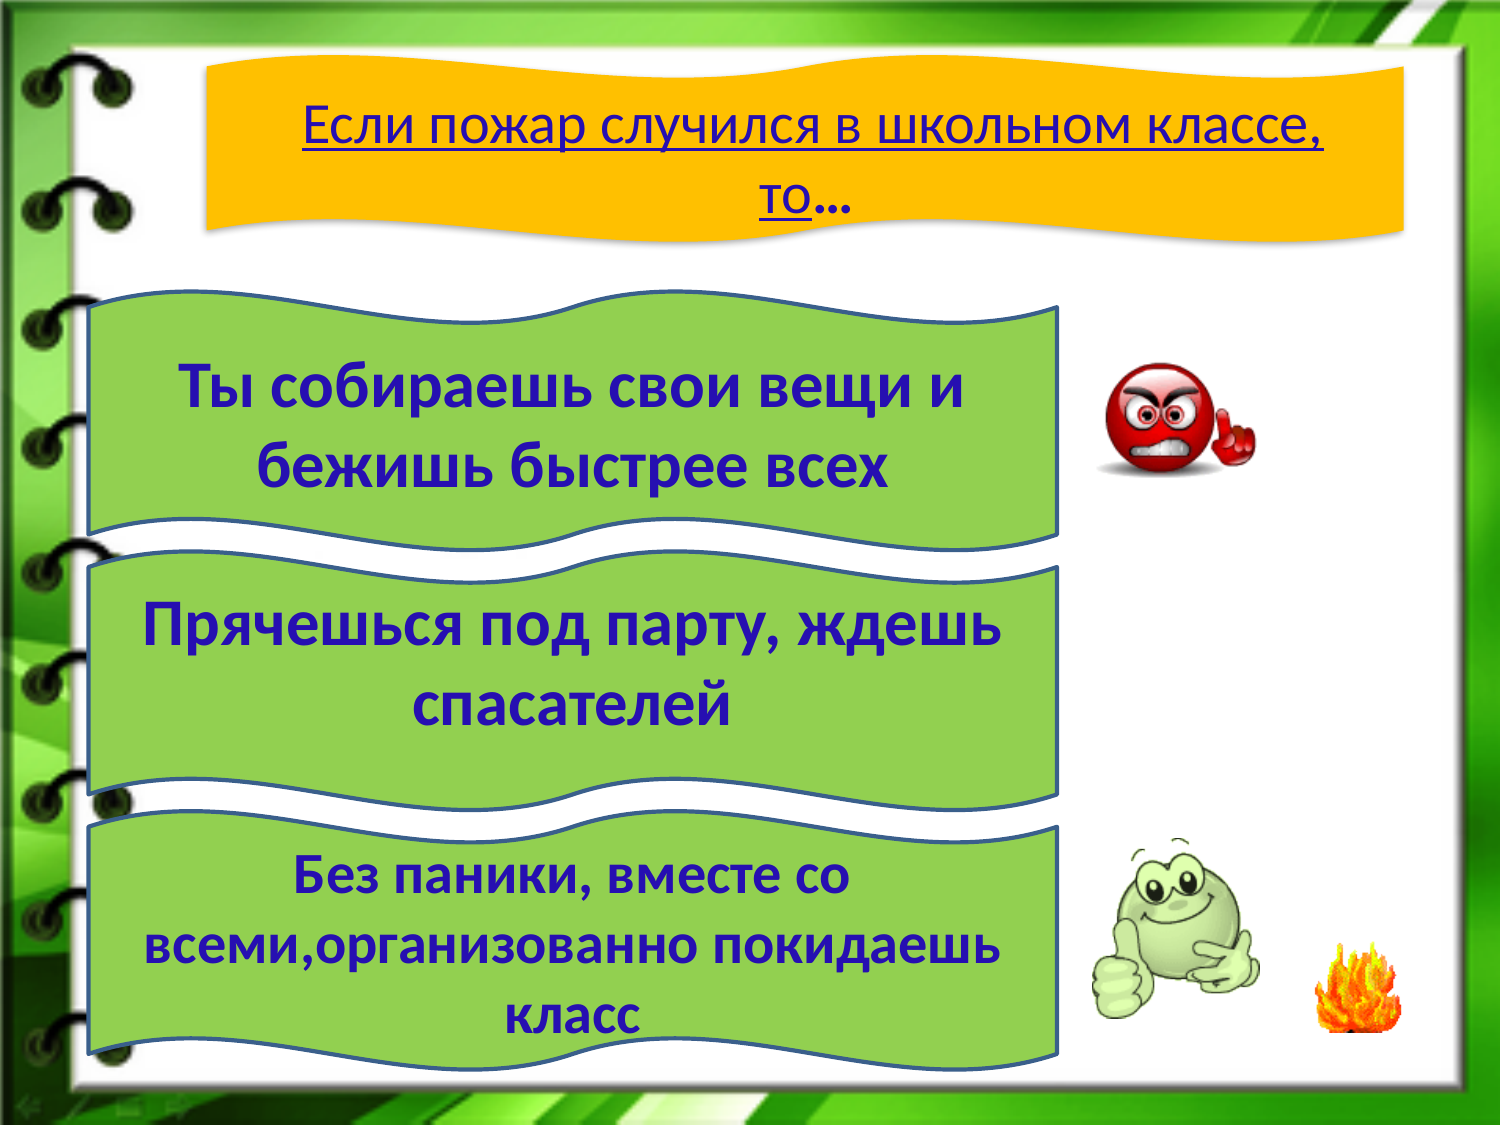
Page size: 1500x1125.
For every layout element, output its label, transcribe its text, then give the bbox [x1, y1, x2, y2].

text_box Прячешься под парту, ждешь спасателей [86, 549, 1060, 813]
picture [0, 0, 1500, 1125]
text_box Без паники, вместе со всеми,организованно покидаешь класс [86, 809, 1060, 1072]
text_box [206, 54, 1404, 243]
text_box Ты собираешь свои вещи и бежишь быстрее всех [86, 289, 1060, 553]
